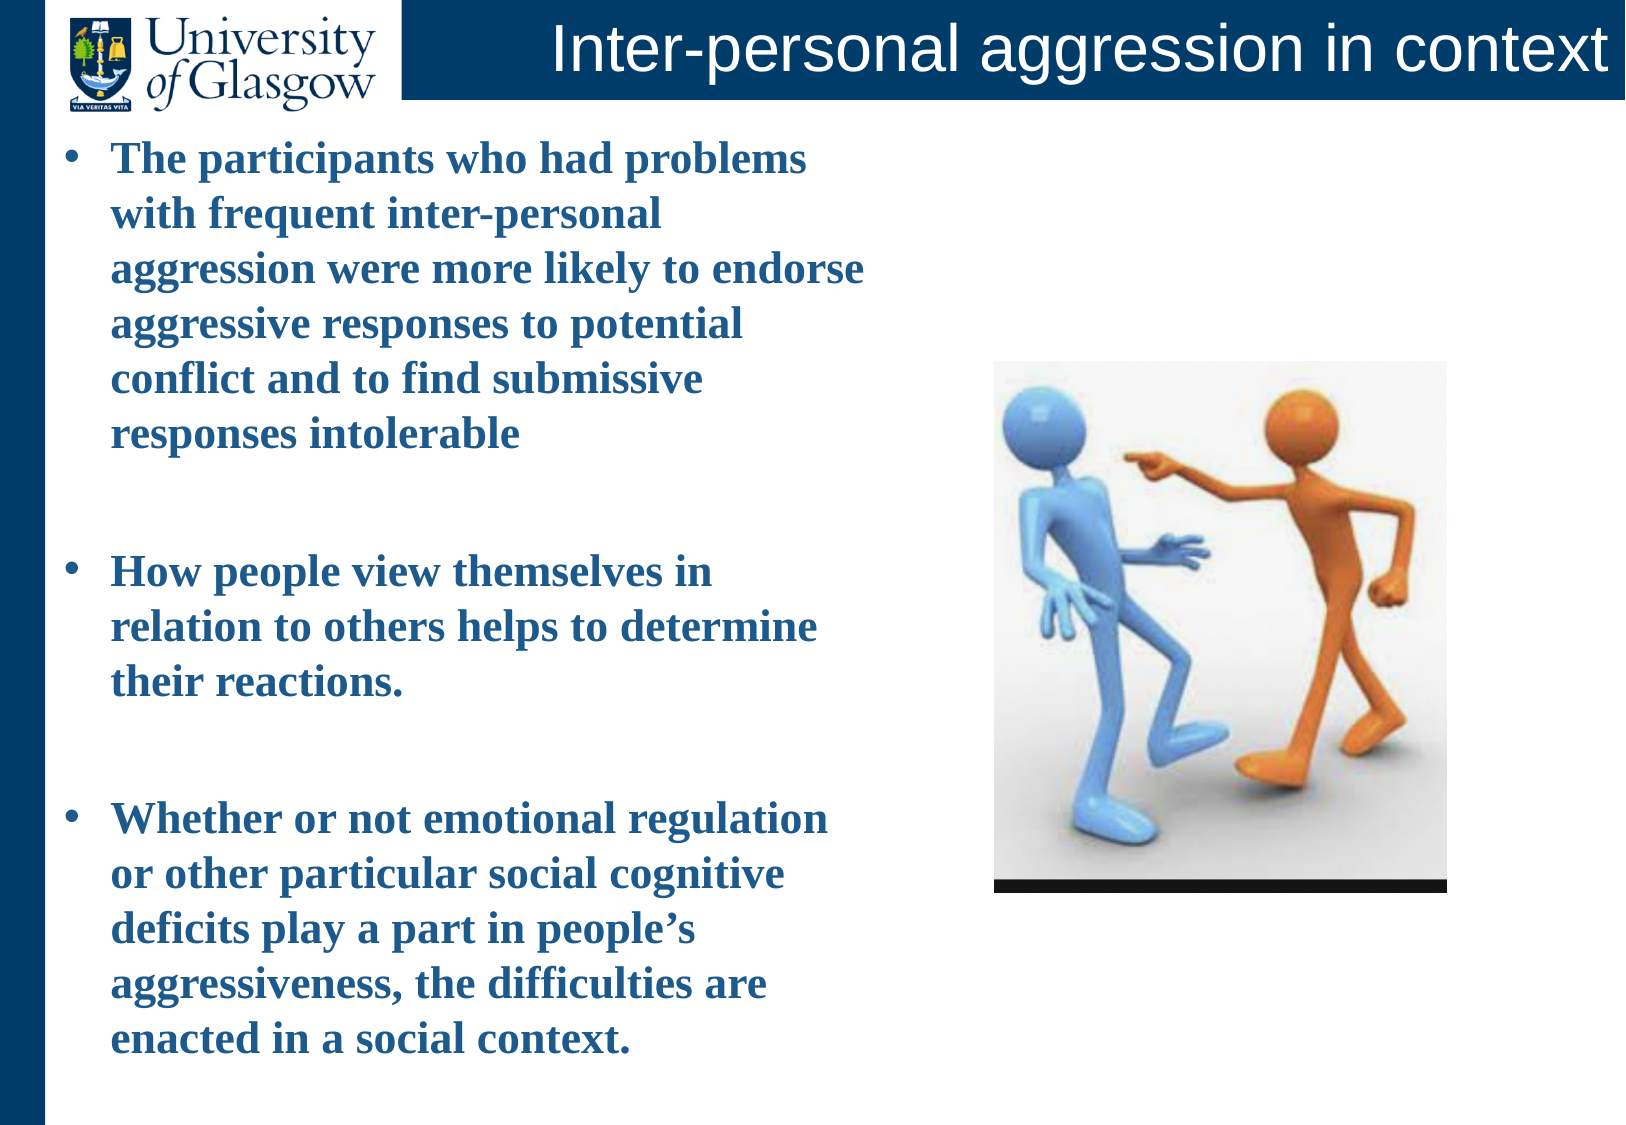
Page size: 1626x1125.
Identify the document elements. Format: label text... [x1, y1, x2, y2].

picture [68, 16, 377, 112]
list The participants who had problems with frequent inter-personal aggression were more likely to endorse aggressive responses to potential conflict and to find submissive responses intolerable How people view themselves in relation to others helps to determine their reactions. Whether or not emotional regulation or other particular social cognitive deficits play a part in people’s aggressiveness, the difficulties are enacted in a social context. [63, 127, 869, 1006]
title Inter-personal aggression in context [401, 0, 1625, 101]
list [994, 361, 1448, 894]
